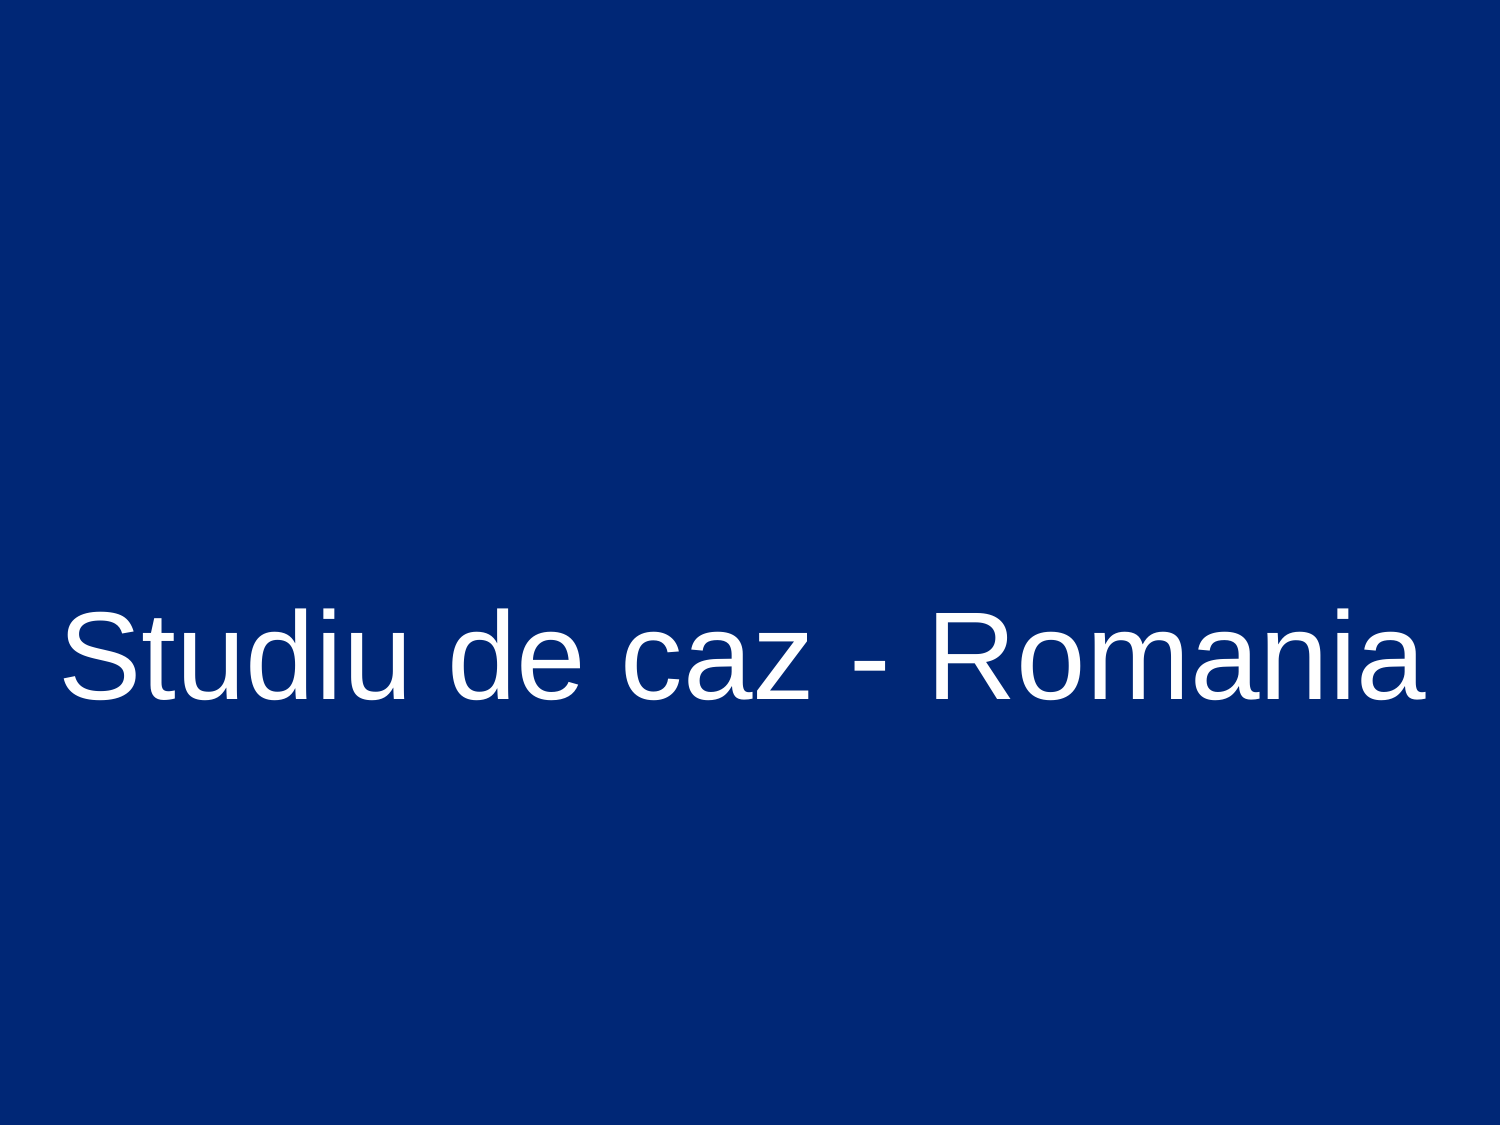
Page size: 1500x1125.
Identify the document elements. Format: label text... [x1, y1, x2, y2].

list Studiu de caz - Romania [58, 575, 1442, 1100]
